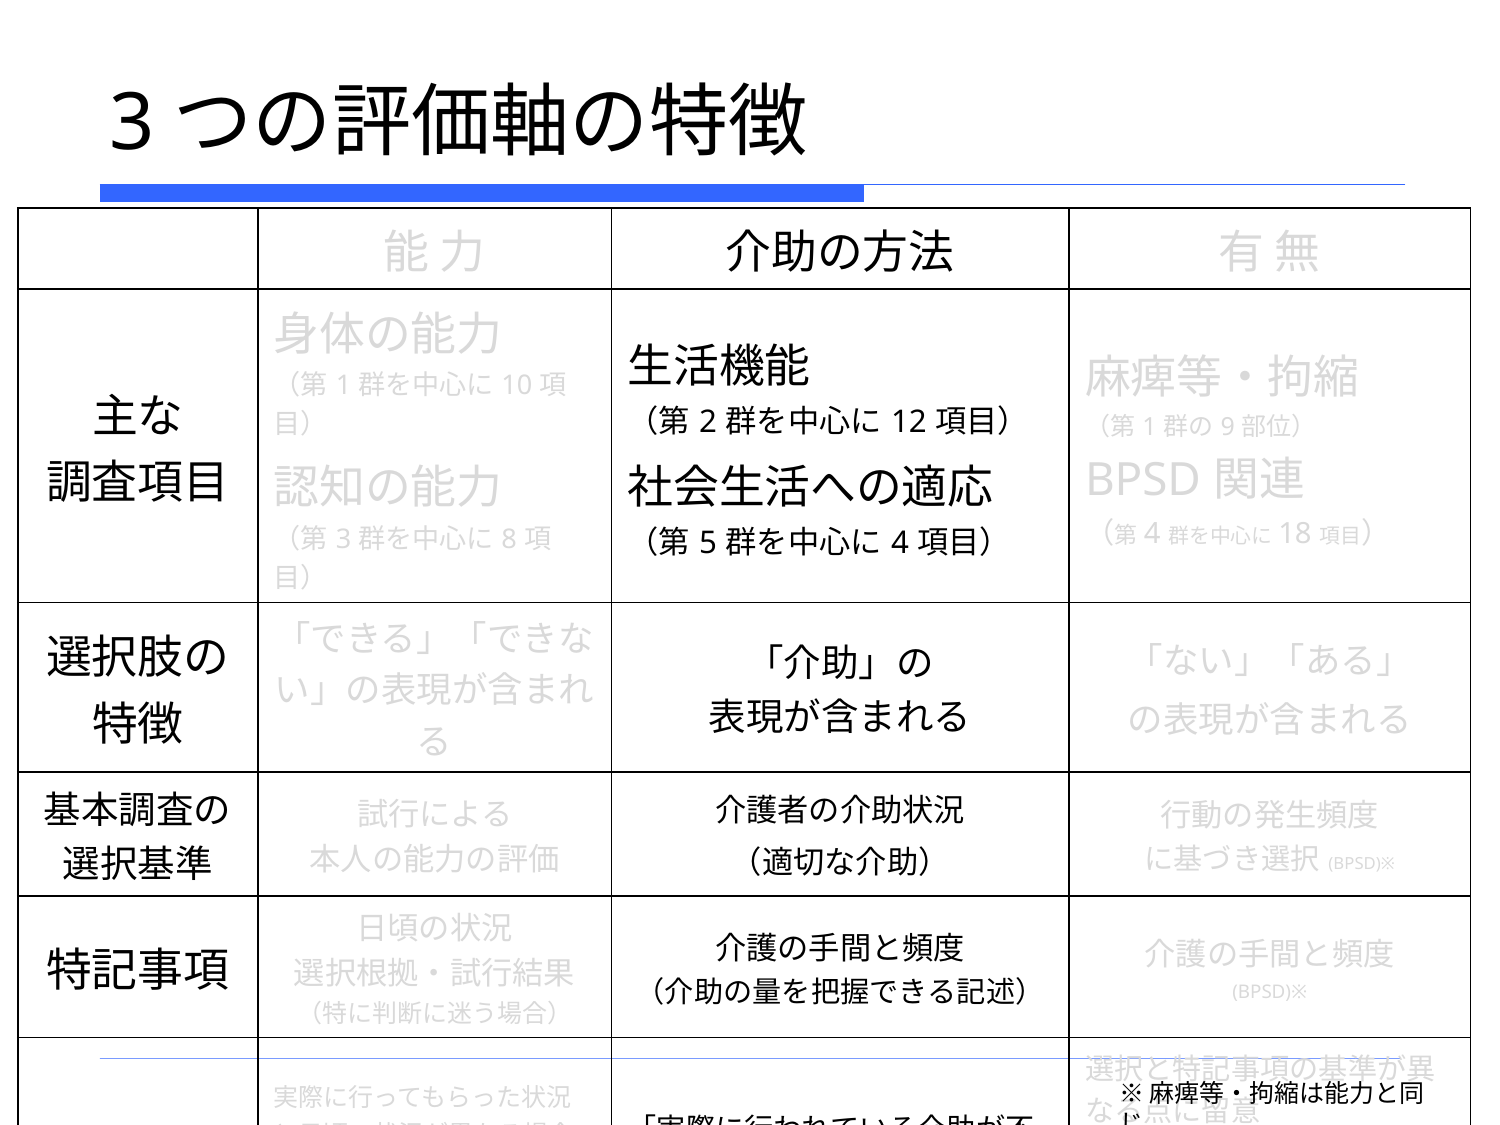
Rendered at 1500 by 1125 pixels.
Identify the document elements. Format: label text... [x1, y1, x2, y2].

table_cell 麻痺等・拘縮 （第1群の9部位） BPSD関連 （第4群を中心に18項目） [1070, 290, 1470, 602]
table_cell 身体の能力 （第1群を中心に10項目） 認知の能力 （第3群を中心に8項目） [259, 290, 611, 602]
table_cell 「実際に行われている介助が不適切な場合」 [612, 1038, 1068, 1125]
table_cell 生活機能 （第2群を中心に12項目） 社会生活への適応 （第5群を中心に4項目） [612, 290, 1068, 602]
table_cell 特記事項 [19, 897, 257, 1037]
text_box ※麻痺等・拘縮は能力と同じ [1104, 1070, 1461, 1125]
table_header 有 無 [1070, 209, 1470, 288]
table_cell 介護の手間と頻度 （介助の量を把握できる記述） [612, 897, 1068, 1037]
table_cell 留意点 [19, 1038, 257, 1125]
table_cell 「できる」「できない」の表現が含まれる [259, 603, 611, 771]
table_cell 行動の発生頻度 に基づき選択(BPSD)※ [1070, 773, 1470, 895]
table_cell 実際に行ってもらった状況と日頃の状況が異なる場合 「日頃の状況」の意味にも留意する [259, 1038, 611, 1125]
title 3つの評価軸の特徴 [93, 49, 1407, 173]
table_cell 日頃の状況 選択根拠・試行結果 （特に判断に迷う場合） [259, 897, 611, 1037]
table_cell 基本調査の選択基準 [19, 773, 257, 895]
table_cell 主な 調査項目 [19, 290, 257, 602]
table_cell 選択肢の特徴 [19, 603, 257, 771]
table_header 能 力 [259, 209, 611, 288]
table_cell 試行による 本人の能力の評価 [259, 773, 611, 895]
table_cell 介護の手間と頻度 (BPSD)※ [1070, 897, 1470, 1037]
table_cell 介護者の介助状況 （適切な介助） [612, 773, 1068, 895]
table_cell 「介助」の 表現が含まれる [612, 603, 1068, 771]
table_header 介助の方法 [612, 209, 1068, 288]
table_cell 選択と特記事項の基準が異なる点に留意 定義以外で手間のかかる類似の行動等がある場合(BPSD)※ [1070, 1038, 1470, 1125]
table_header [19, 209, 257, 288]
table_cell 「ない」「ある」 の表現が含まれる [1070, 603, 1470, 771]
